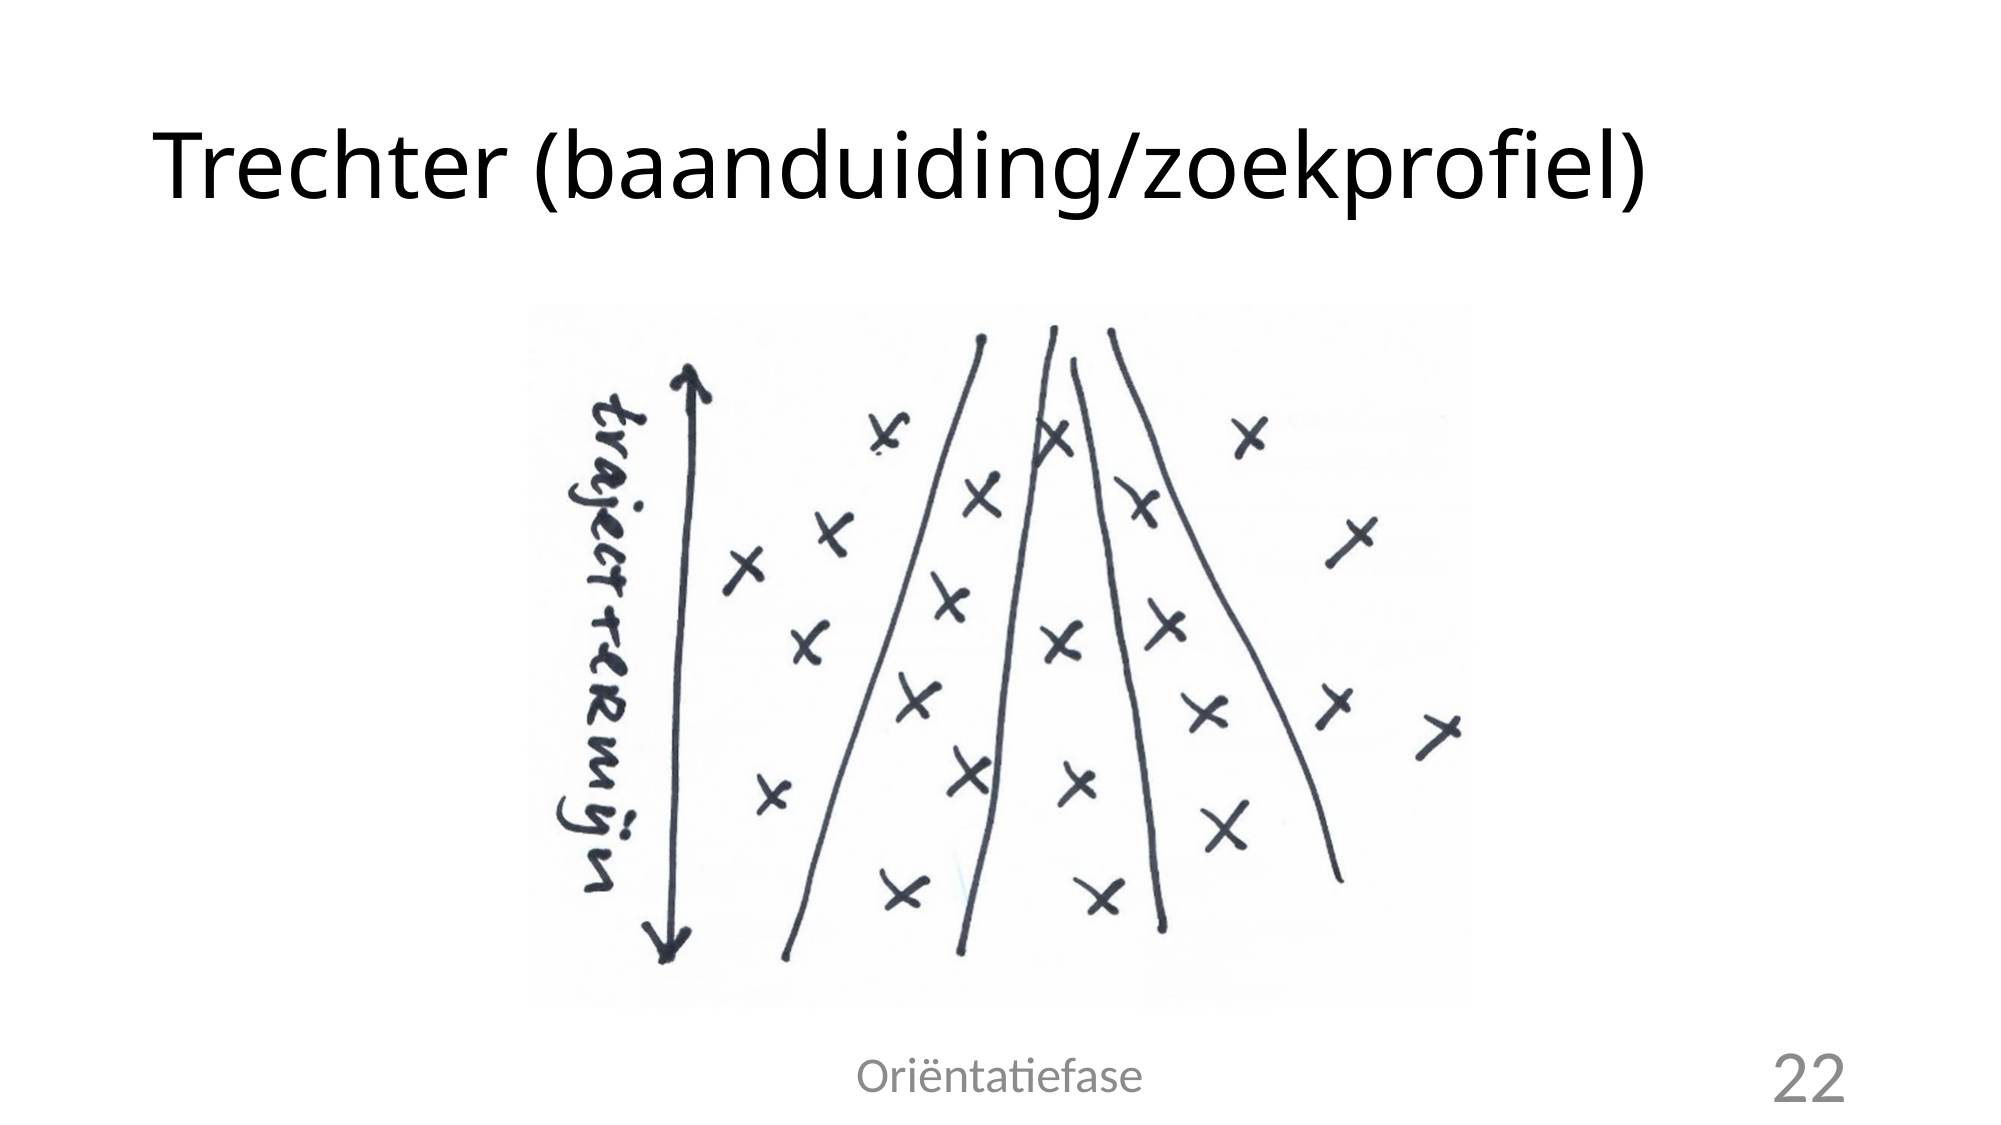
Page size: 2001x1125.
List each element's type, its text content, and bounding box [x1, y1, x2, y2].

slide_number 22 [1412, 1042, 1863, 1103]
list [527, 304, 1473, 1009]
title Trechter (baanduiding/zoekprofiel) [137, 59, 1863, 278]
footer Oriëntatiefase [662, 1042, 1338, 1103]
